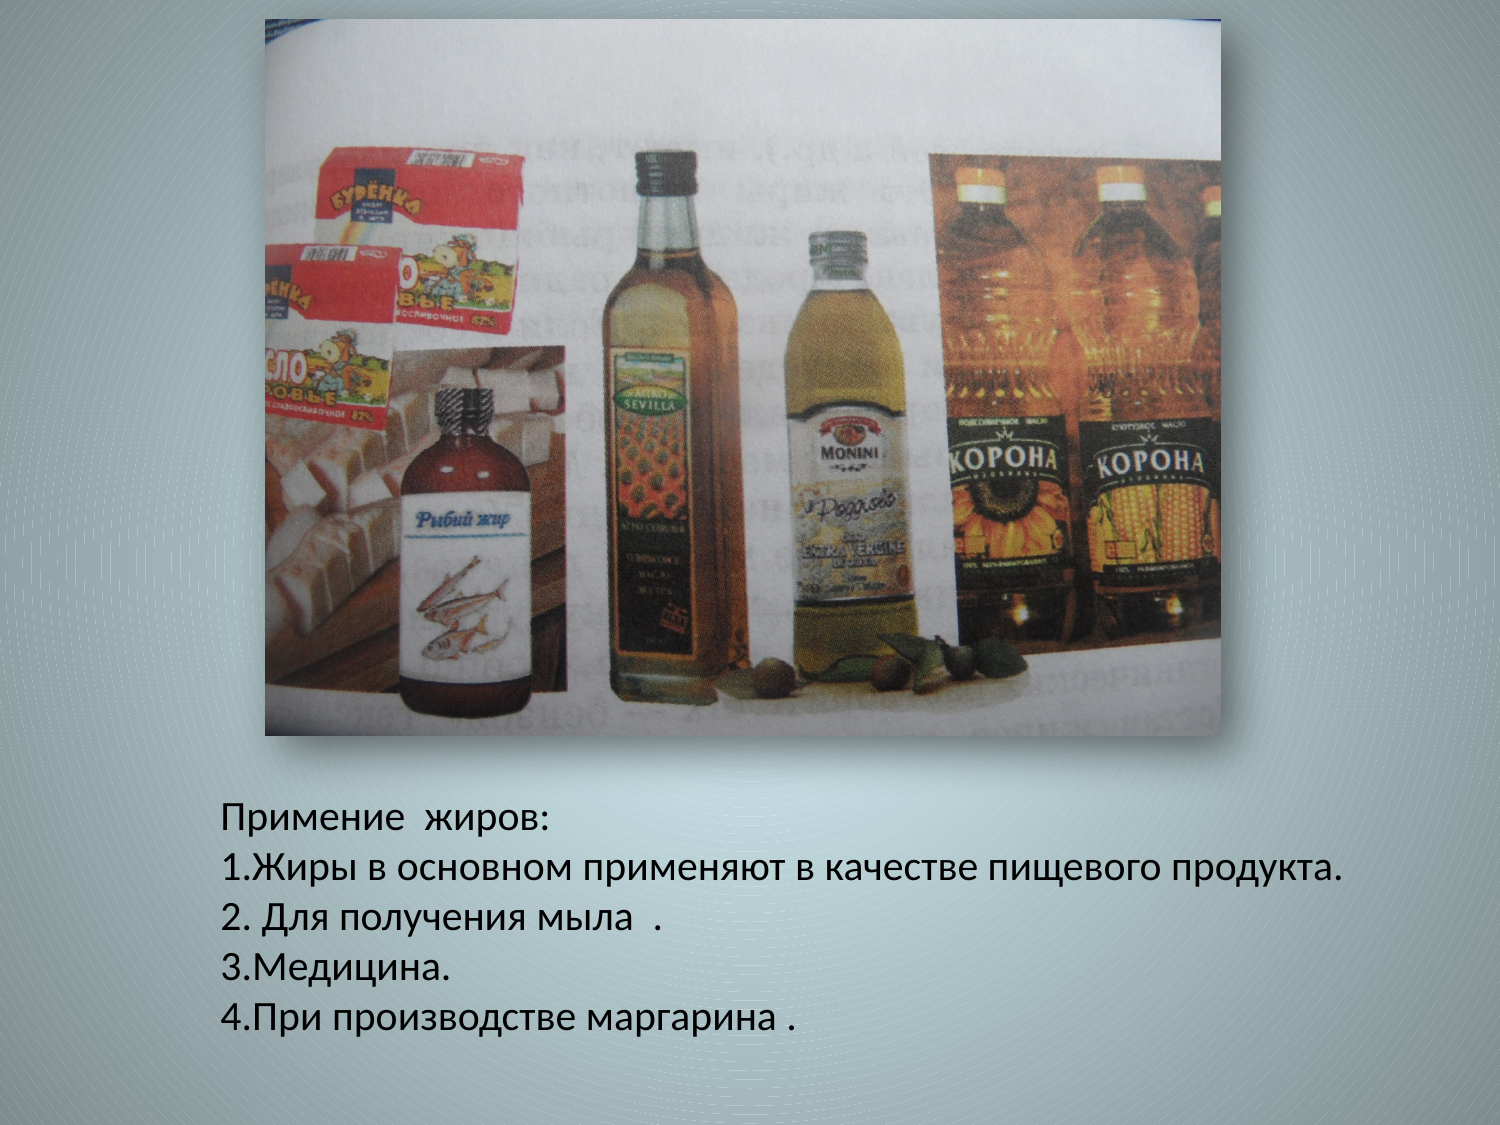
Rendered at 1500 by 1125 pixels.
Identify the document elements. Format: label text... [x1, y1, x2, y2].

picture [265, 18, 1221, 736]
text_box Примение жиров: 1.Жиры в основном применяют в качестве пищевого продукта. 2. Для получения мыла . 3.Медицина. 4.При производстве маргарина . [205, 781, 1360, 1125]
